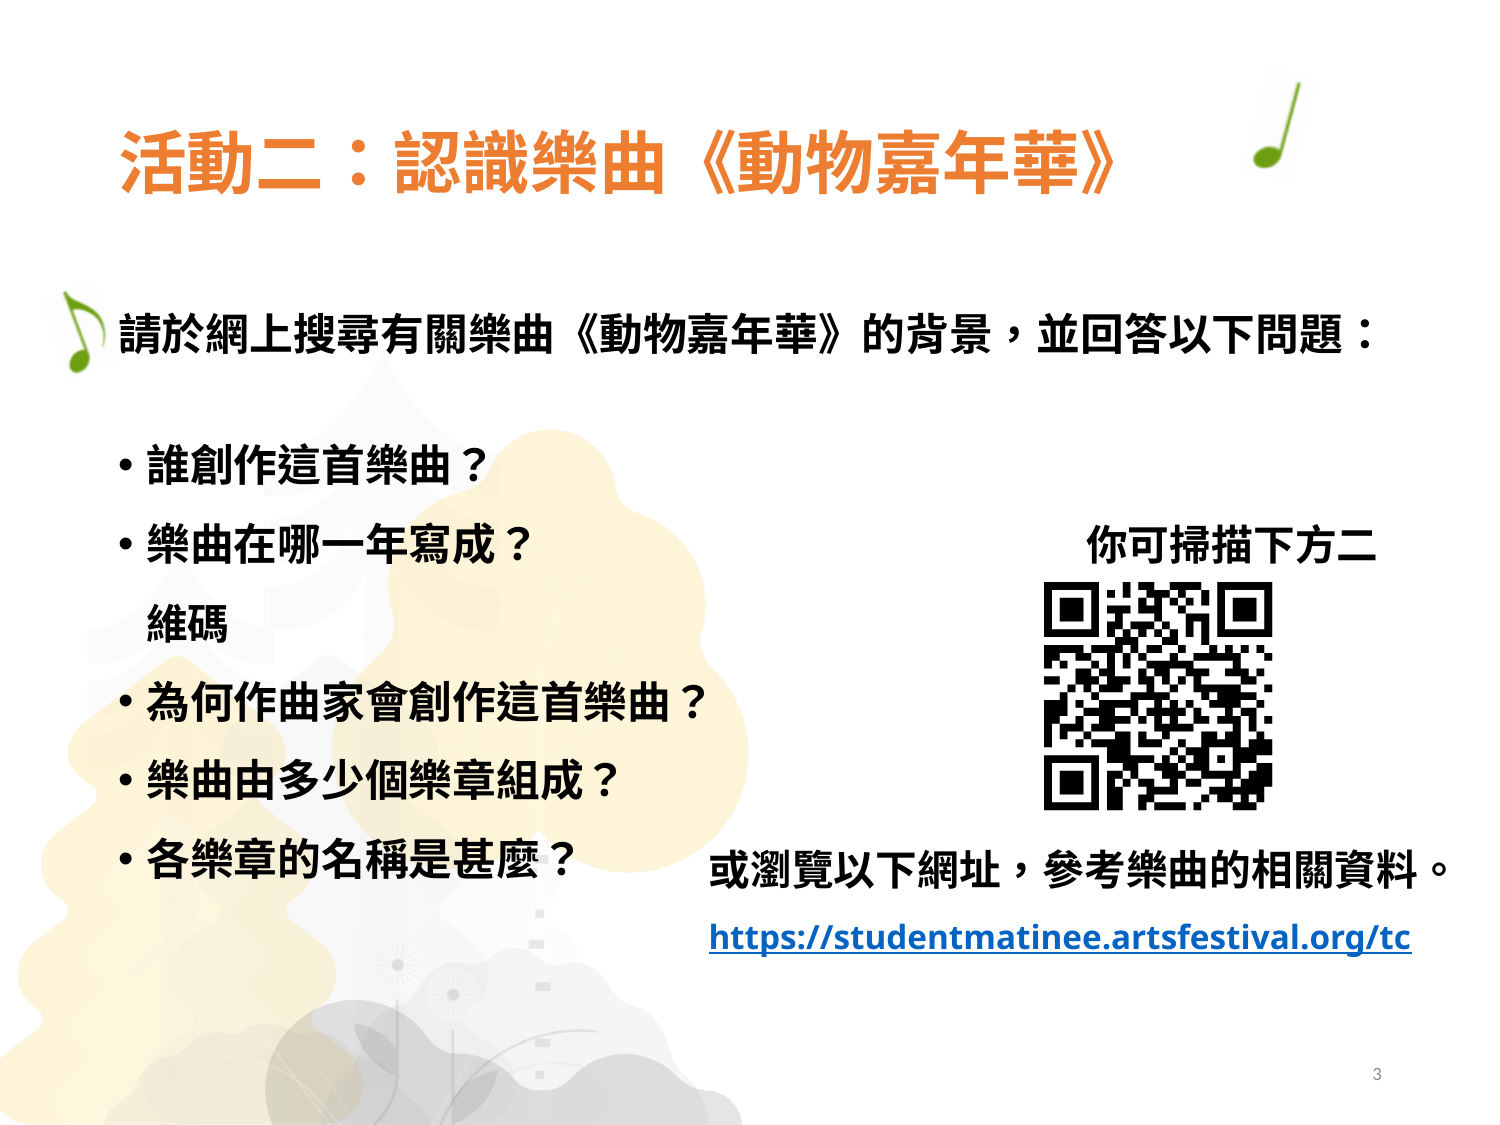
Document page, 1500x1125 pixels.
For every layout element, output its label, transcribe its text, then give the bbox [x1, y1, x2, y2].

list 請於網上搜尋有關樂曲《動物嘉年華》的背景，並回答以下問題： 誰創作這首樂曲？ 樂曲在哪一年寫成？ 你可掃描下方二維碼 為何作曲家會創作這首樂曲？ 樂曲由多少個樂章組成？ 各樂章的名稱是甚麼？ [936, 299, 1397, 811]
text_box 或瀏覽以下網址，參考樂曲的相關資料。 https://studentmatinee.artsfestival.org/tc [936, 811, 1500, 1104]
picture [1036, 574, 1280, 818]
picture [0, 209, 936, 1125]
slide_number 3 [1059, 1042, 1397, 1103]
picture [1243, 67, 1316, 181]
title 活動二：認識樂曲《動物嘉年華》 [103, 57, 1397, 275]
